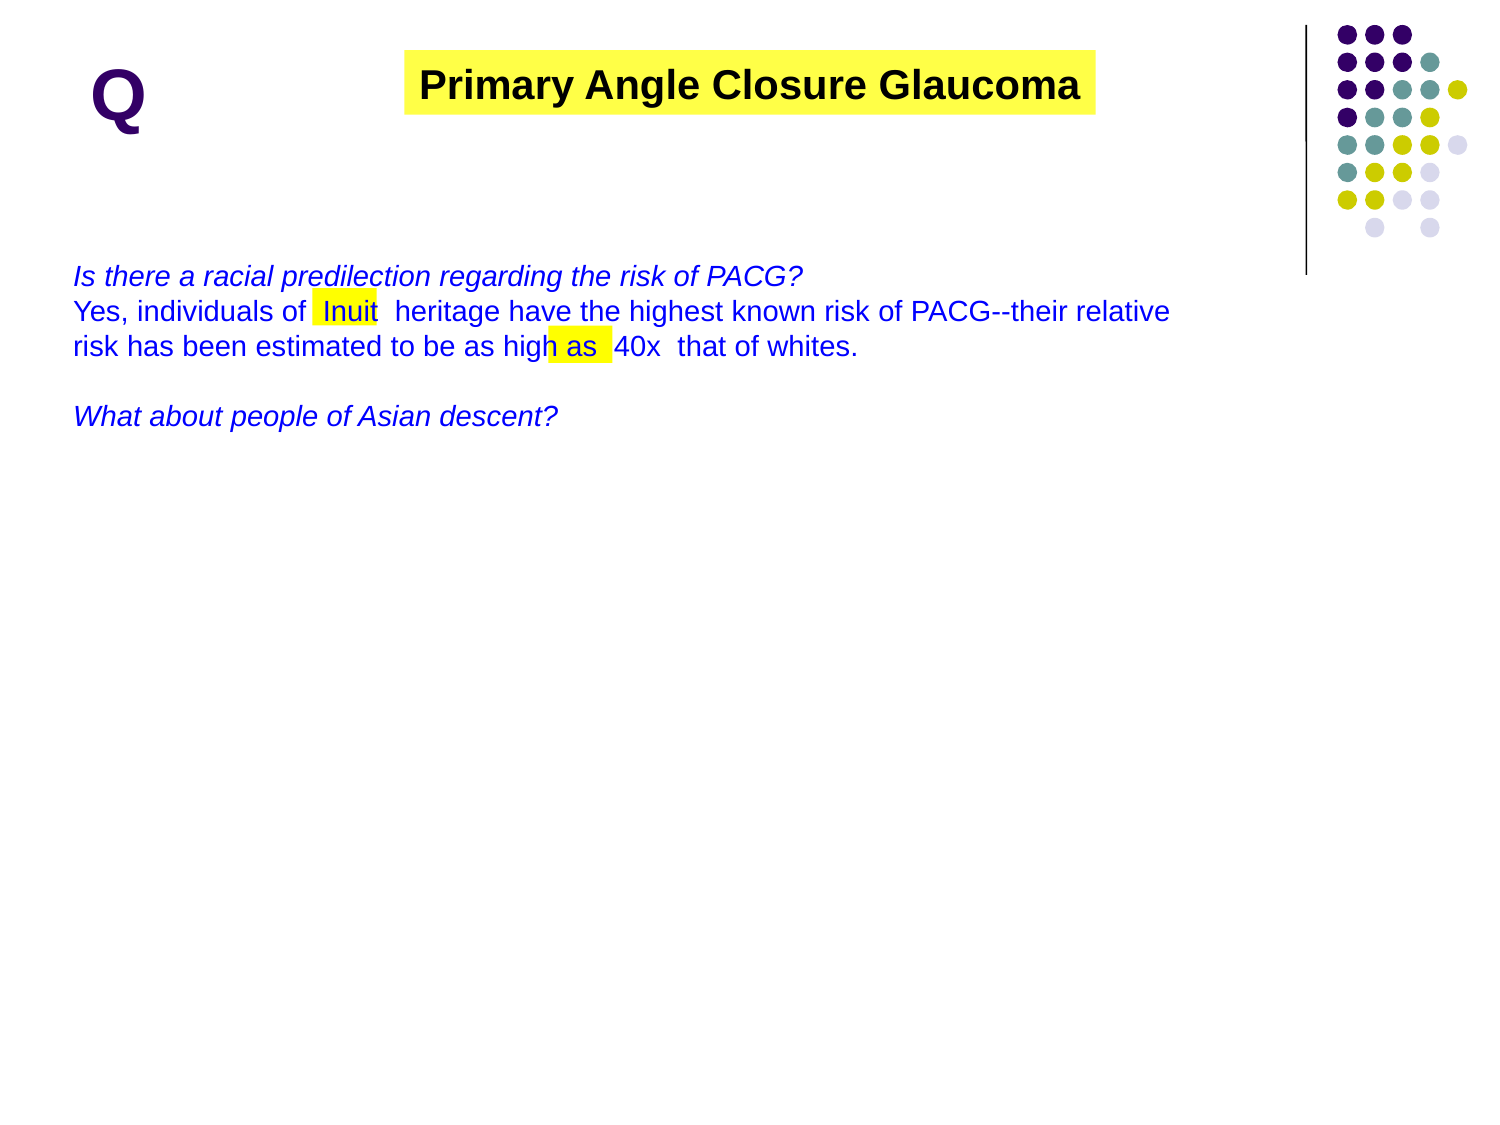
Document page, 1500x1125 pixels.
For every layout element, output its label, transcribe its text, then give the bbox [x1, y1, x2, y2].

text_box Primary Angle Closure Glaucoma [404, 50, 1096, 115]
title Q [75, 50, 1313, 143]
text_box Is there a racial predilection regarding the risk of PACG? Yes, individuals of Inuit heritage have the highest known risk of PACG--their relative risk has been estimated to be as high as 40x that of whites. What about people of Asian descent? [58, 249, 1238, 440]
